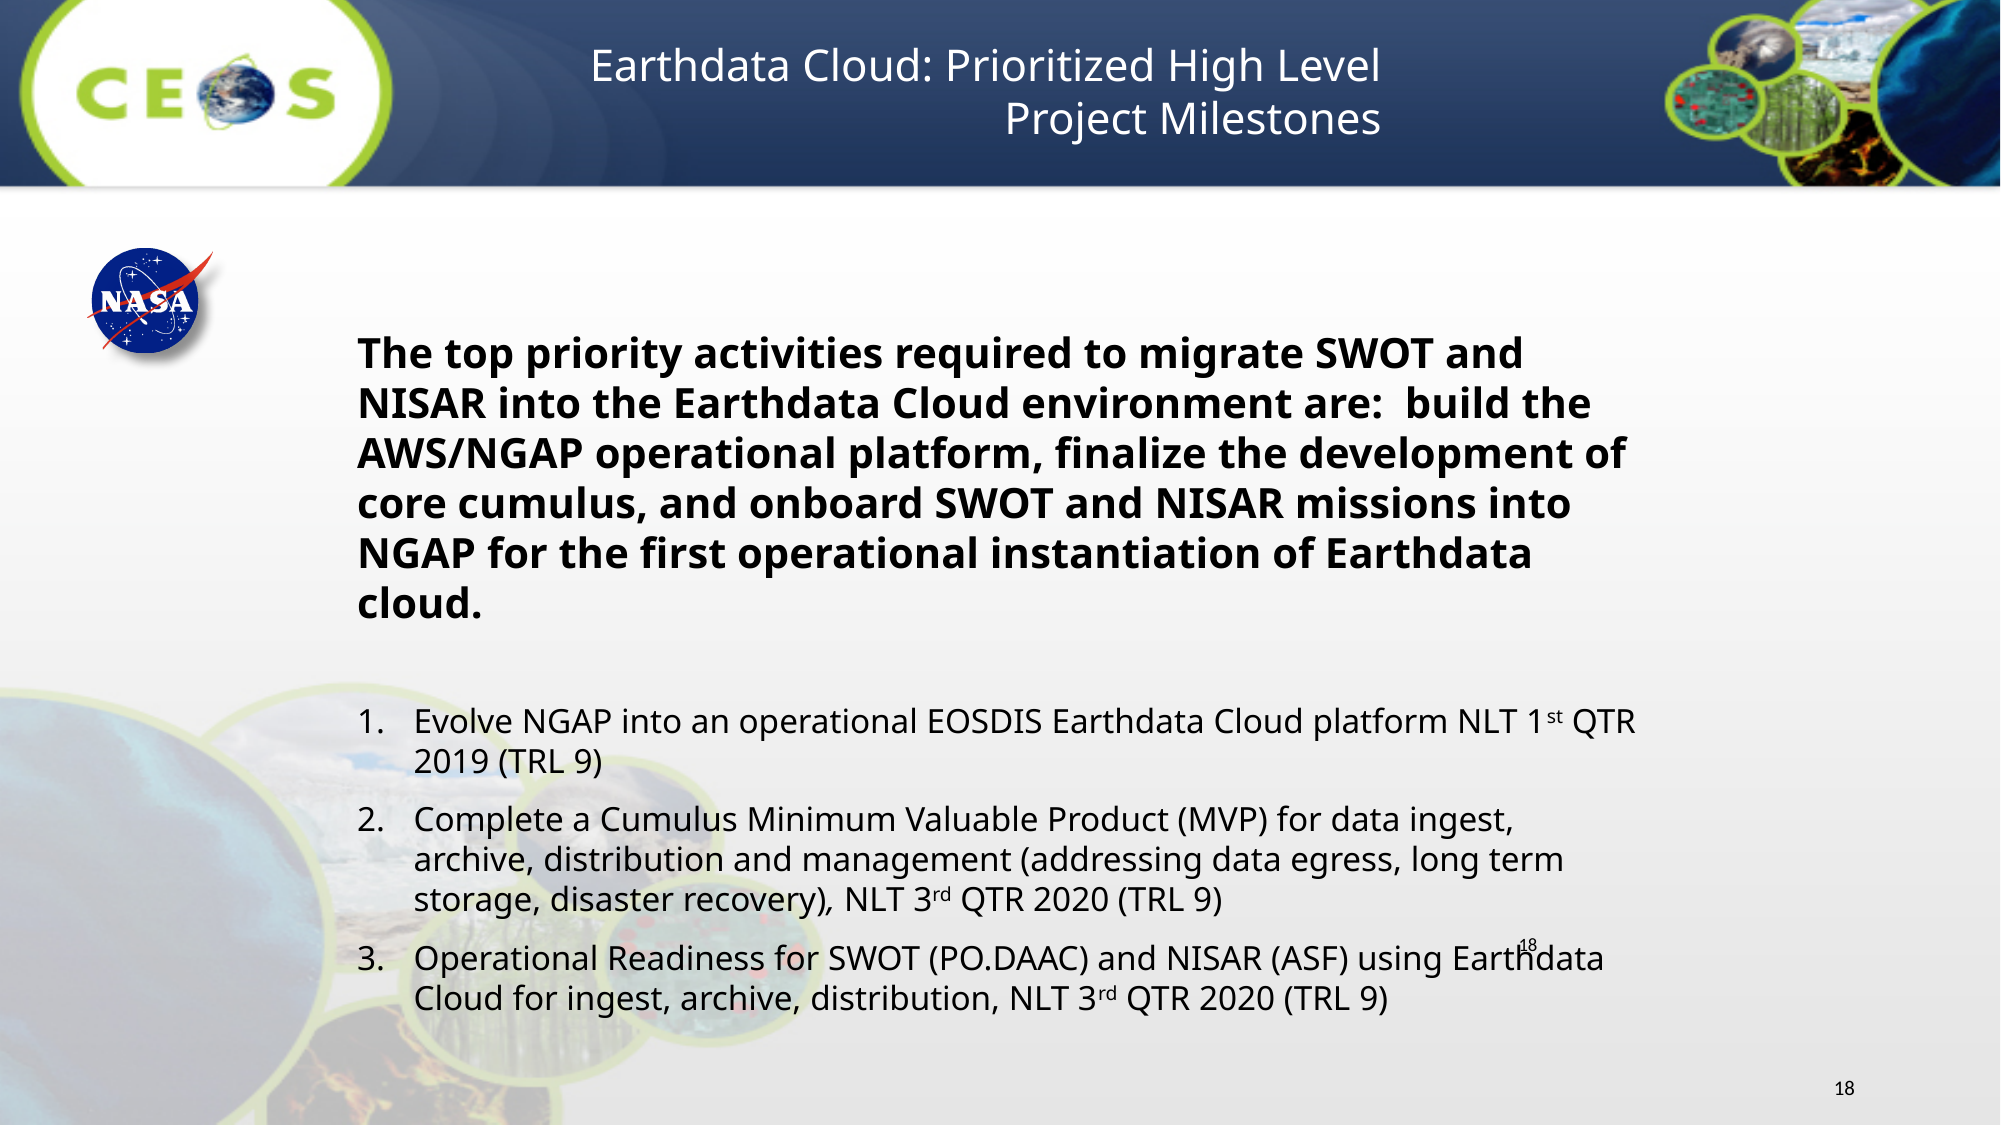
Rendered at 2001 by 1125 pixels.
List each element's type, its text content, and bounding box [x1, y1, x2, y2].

title Earthdata Cloud: Prioritized High Level Project Milestones [438, 30, 1397, 135]
text_box The top priority activities required to migrate SWOT and NISAR into the Earthdata Cloud environment are: build the AWS/NGAP operational platform, finalize the development of core cumulus, and onboard SWOT and NISAR missions into NGAP for the first operational instantiation of Earthdata cloud. Evolve NGAP into an operational EOSDIS Earthdata Cloud platform NLT 1st QTR 2019 (TRL 9) Complete a Cumulus Minimum Valuable Product (MVP) for data ingest, archive, distribution and management (addressing data egress, long term storage, disaster recovery), NLT 3rd QTR 2020 (TRL 9) Operational Readiness for SWOT (PO.DAAC) and NISAR (ASF) using Earthdata Cloud for ingest, archive, distribution, NLT 3rd QTR 2020 (TRL 9) [357, 319, 1657, 1025]
picture [0, 0, 2001, 1125]
slide_number 18 [1411, 1066, 1863, 1109]
